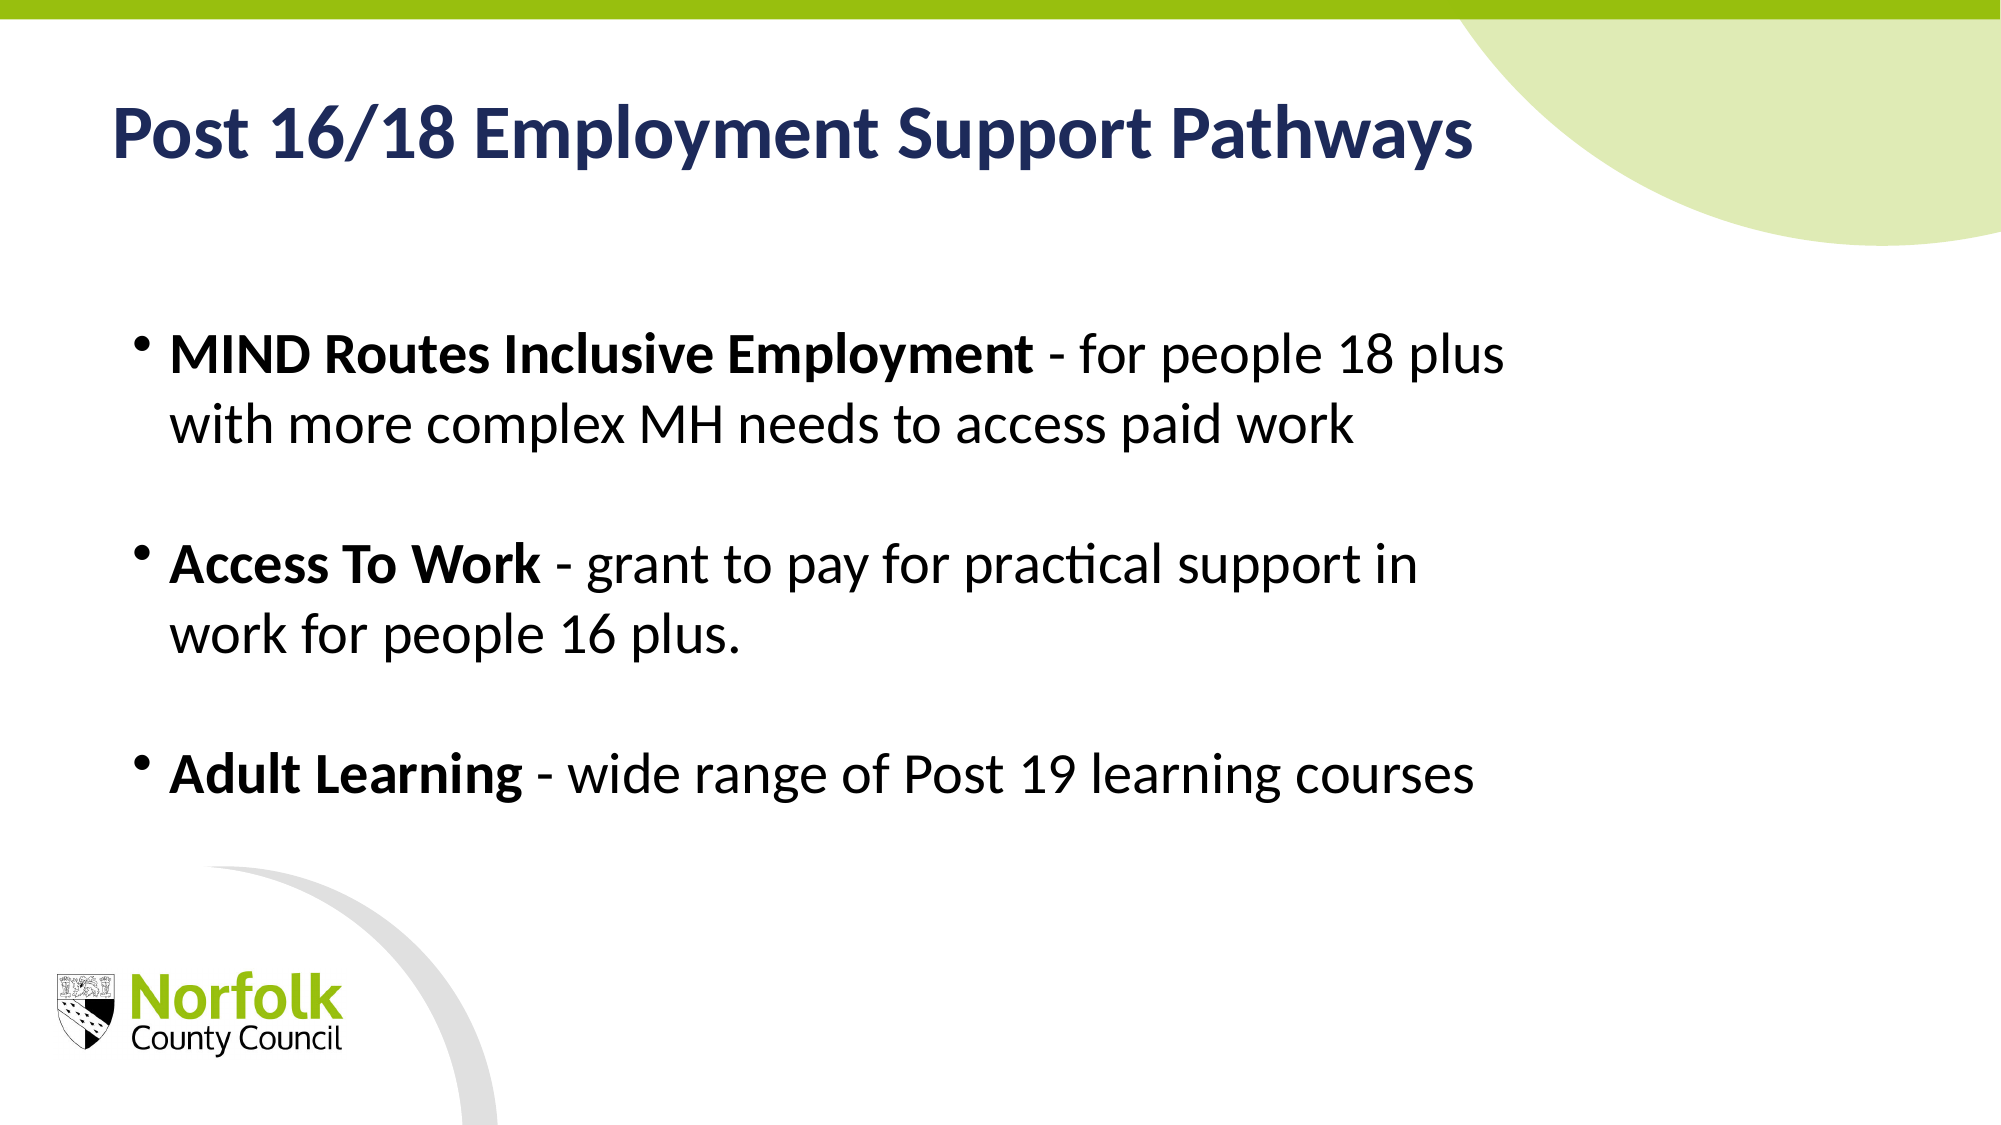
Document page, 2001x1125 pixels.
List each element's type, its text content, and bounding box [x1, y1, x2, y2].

text_box MIND Routes Inclusive Employment​ - for people 18 plus with more complex MH needs to access paid work Access To Work​ - grant to pay for practical support in work for people 16 plus. Adult Learning - wide range of Post 19 learning courses [117, 307, 1523, 813]
picture [53, 968, 347, 1060]
title Post 16/18 Employment Support Pathways [97, 95, 1790, 260]
